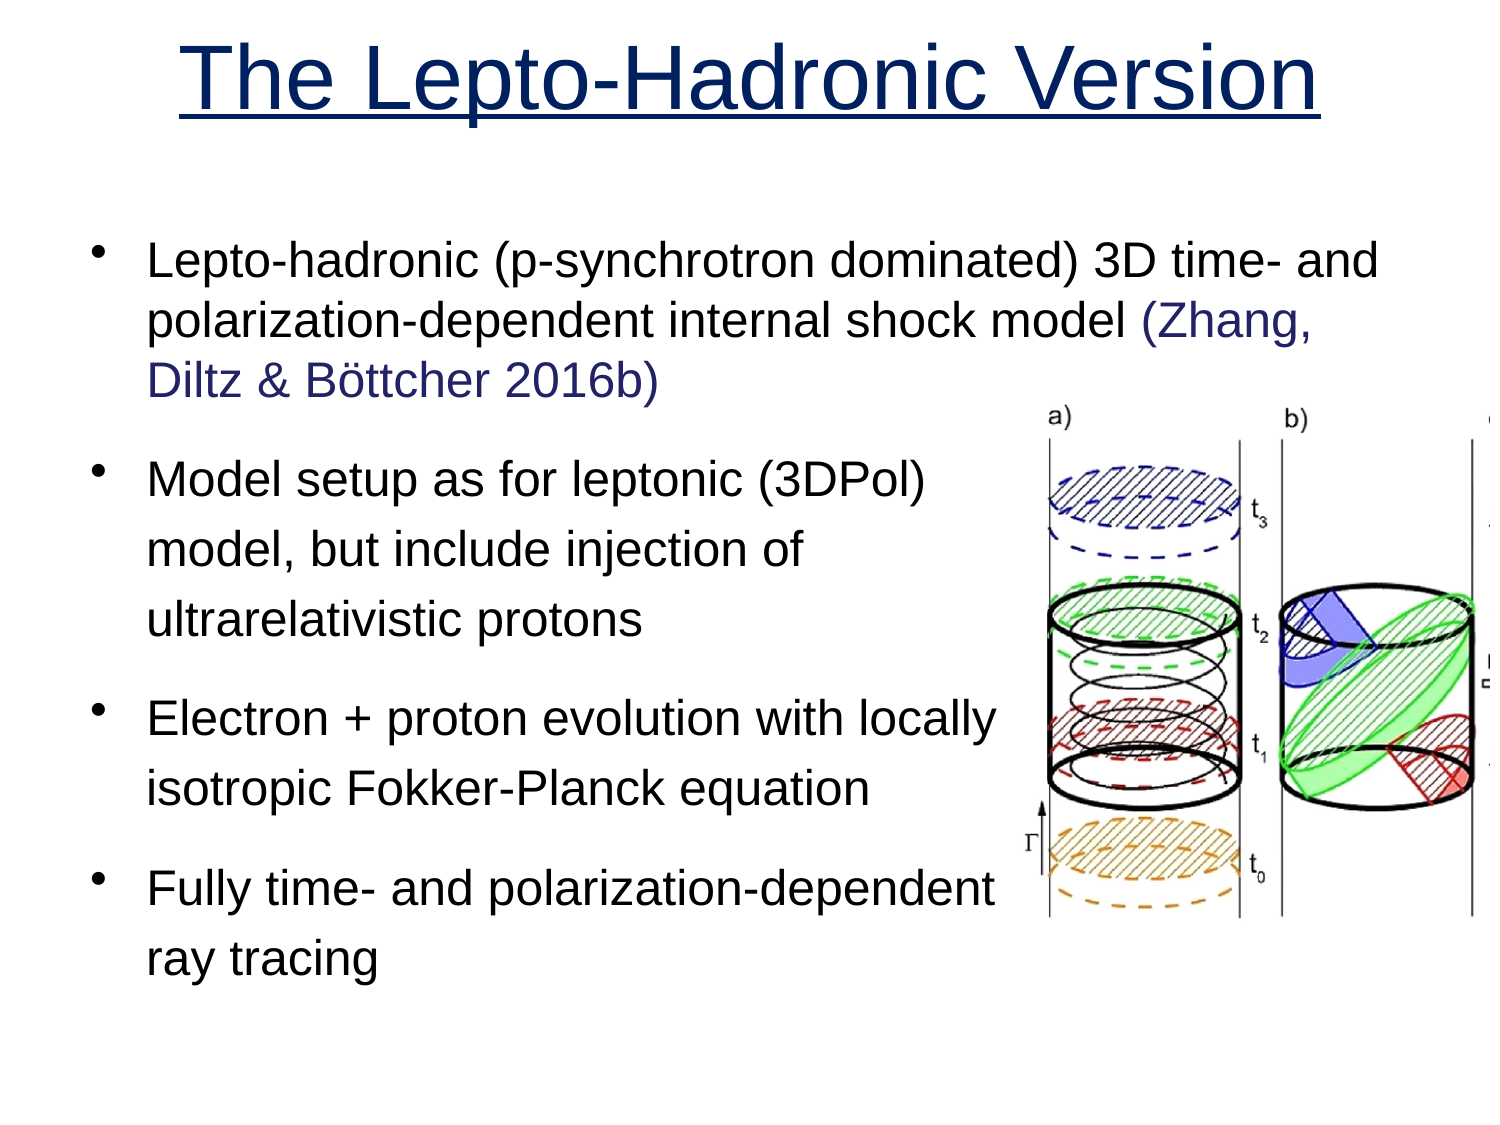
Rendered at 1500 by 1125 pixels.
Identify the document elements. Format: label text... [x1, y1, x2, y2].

picture [1012, 399, 1491, 932]
title The Lepto-Hadronic Version [74, 7, 1426, 138]
list Lepto-hadronic (p-synchrotron dominated) 3D time- and polarization-dependent internal shock model (Zhang, Diltz & Böttcher 2016b) Model setup as for leptonic (3DPol) model, but include injection of ultrarelativistic protons Electron + proton evolution with locally isotropic Fokker-Planck equation Fully time- and polarization-dependent ray tracing [74, 219, 1426, 1076]
